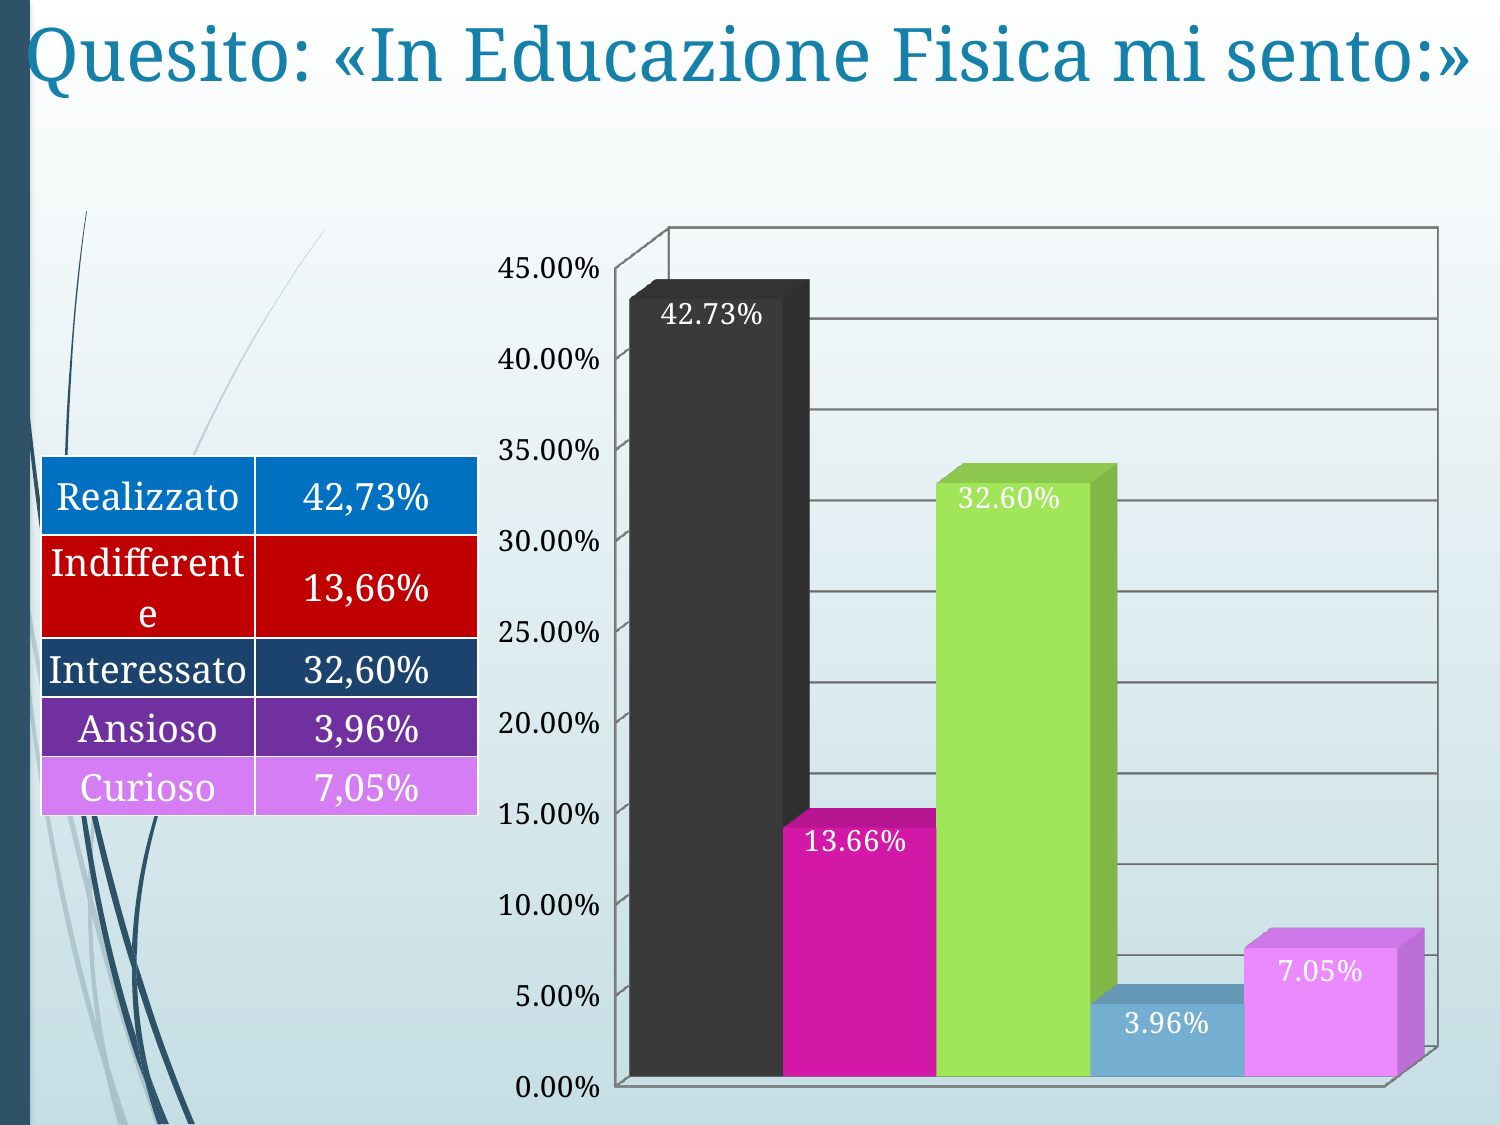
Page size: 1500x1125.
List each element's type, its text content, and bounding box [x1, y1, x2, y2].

table_cell 13,66% [256, 536, 473, 637]
table_header Realizzato [42, 457, 254, 534]
table_cell Curioso [42, 757, 254, 815]
table_cell Indifferente [42, 536, 254, 637]
table_cell 7,05% [256, 757, 473, 815]
table_cell 32,60% [256, 639, 473, 696]
title Quesito: «In Educazione Fisica mi sento:» [0, 0, 1500, 188]
table_cell Ansioso [42, 698, 254, 756]
table_header 42,73% [256, 457, 473, 534]
table_cell Interessato [42, 639, 254, 696]
table_cell 3,96% [256, 698, 473, 756]
chart [477, 208, 1459, 1125]
